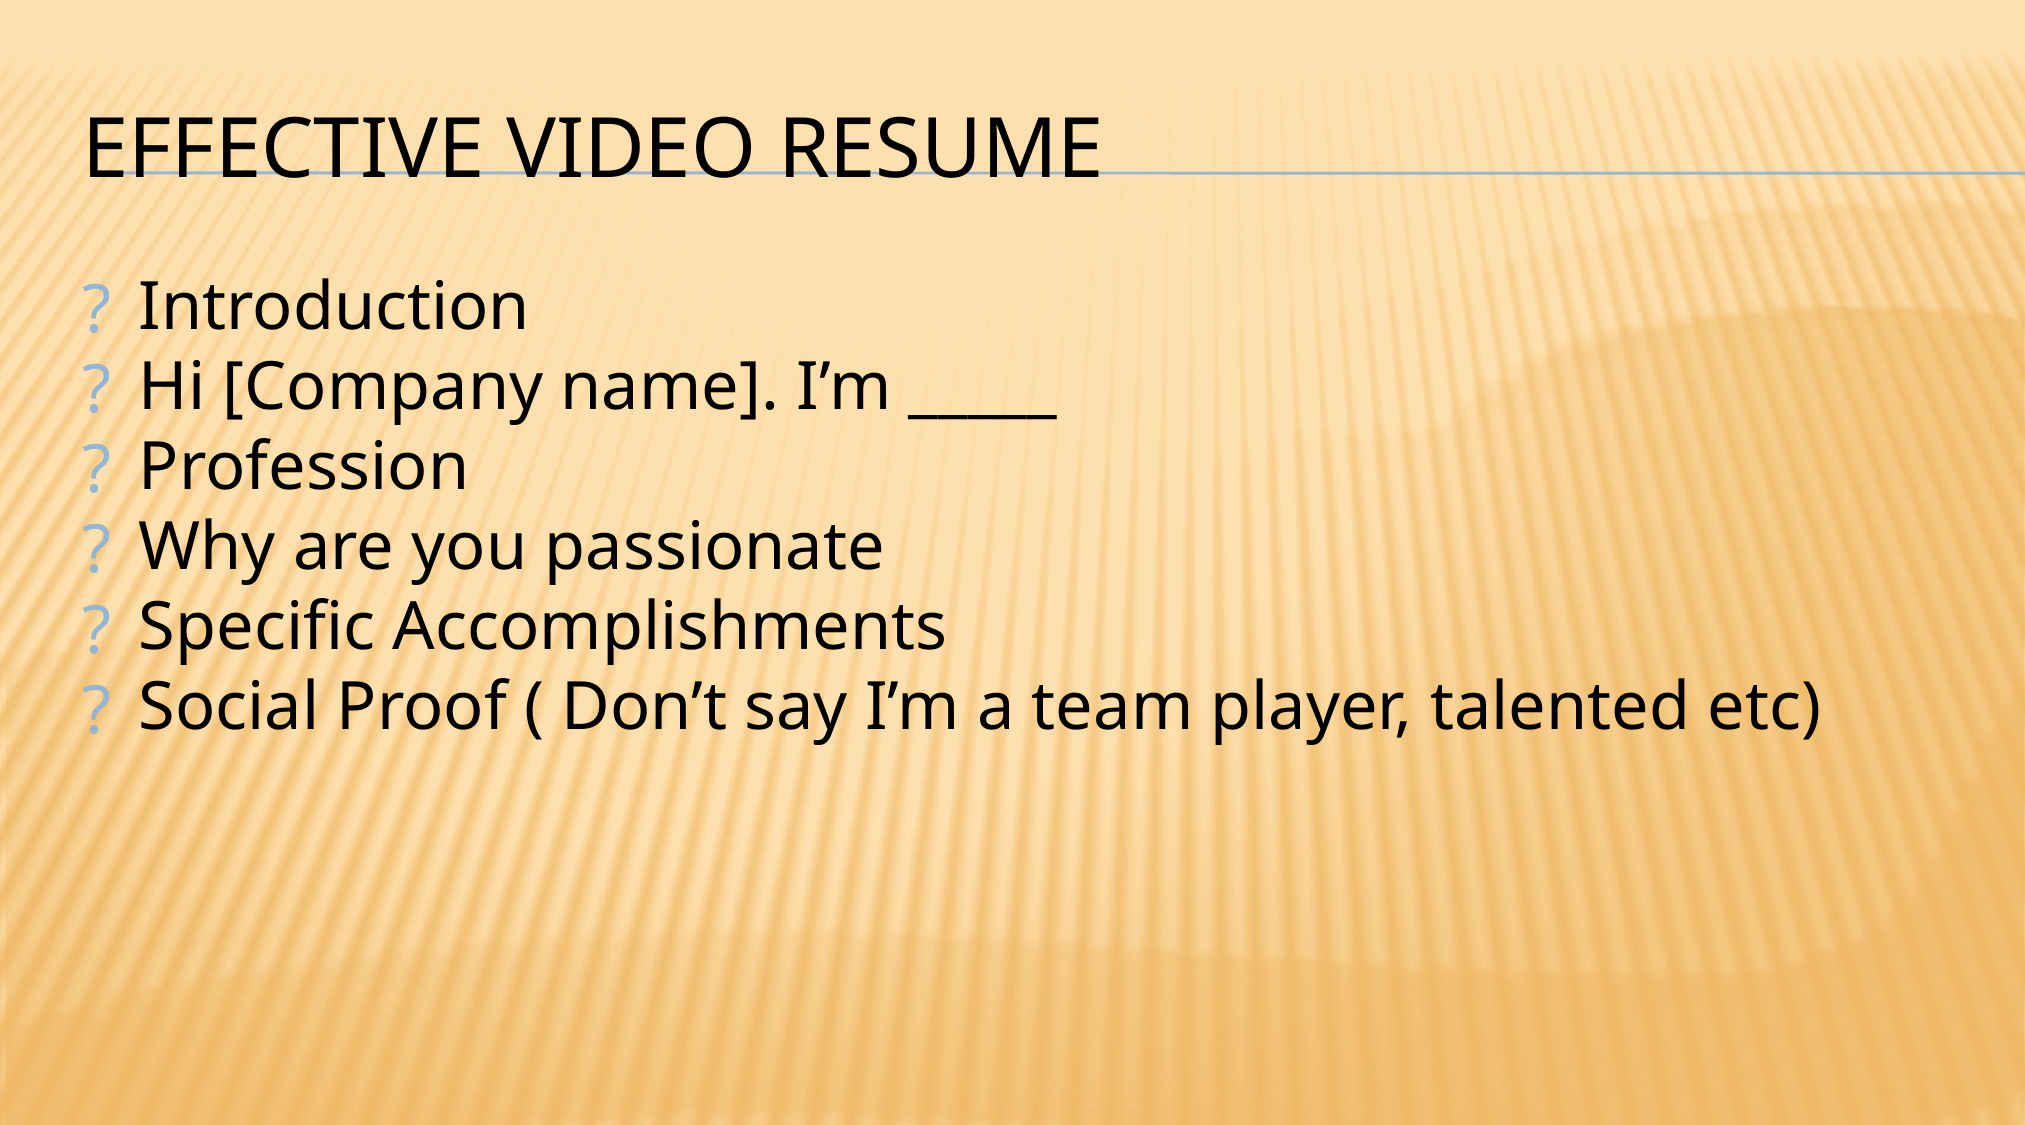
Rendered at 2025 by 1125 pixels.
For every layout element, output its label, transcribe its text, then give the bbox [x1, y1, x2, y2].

list Introduction Hi [Company name]. I’m _____ Profession Why are you passionate Specific Accomplishments Social Proof ( Don’t say I’m a team player, talented etc) [67, 254, 1992, 998]
title EFFECTIVE VIDEO RESUME [67, 75, 1992, 213]
picture [0, 0, 2025, 1125]
